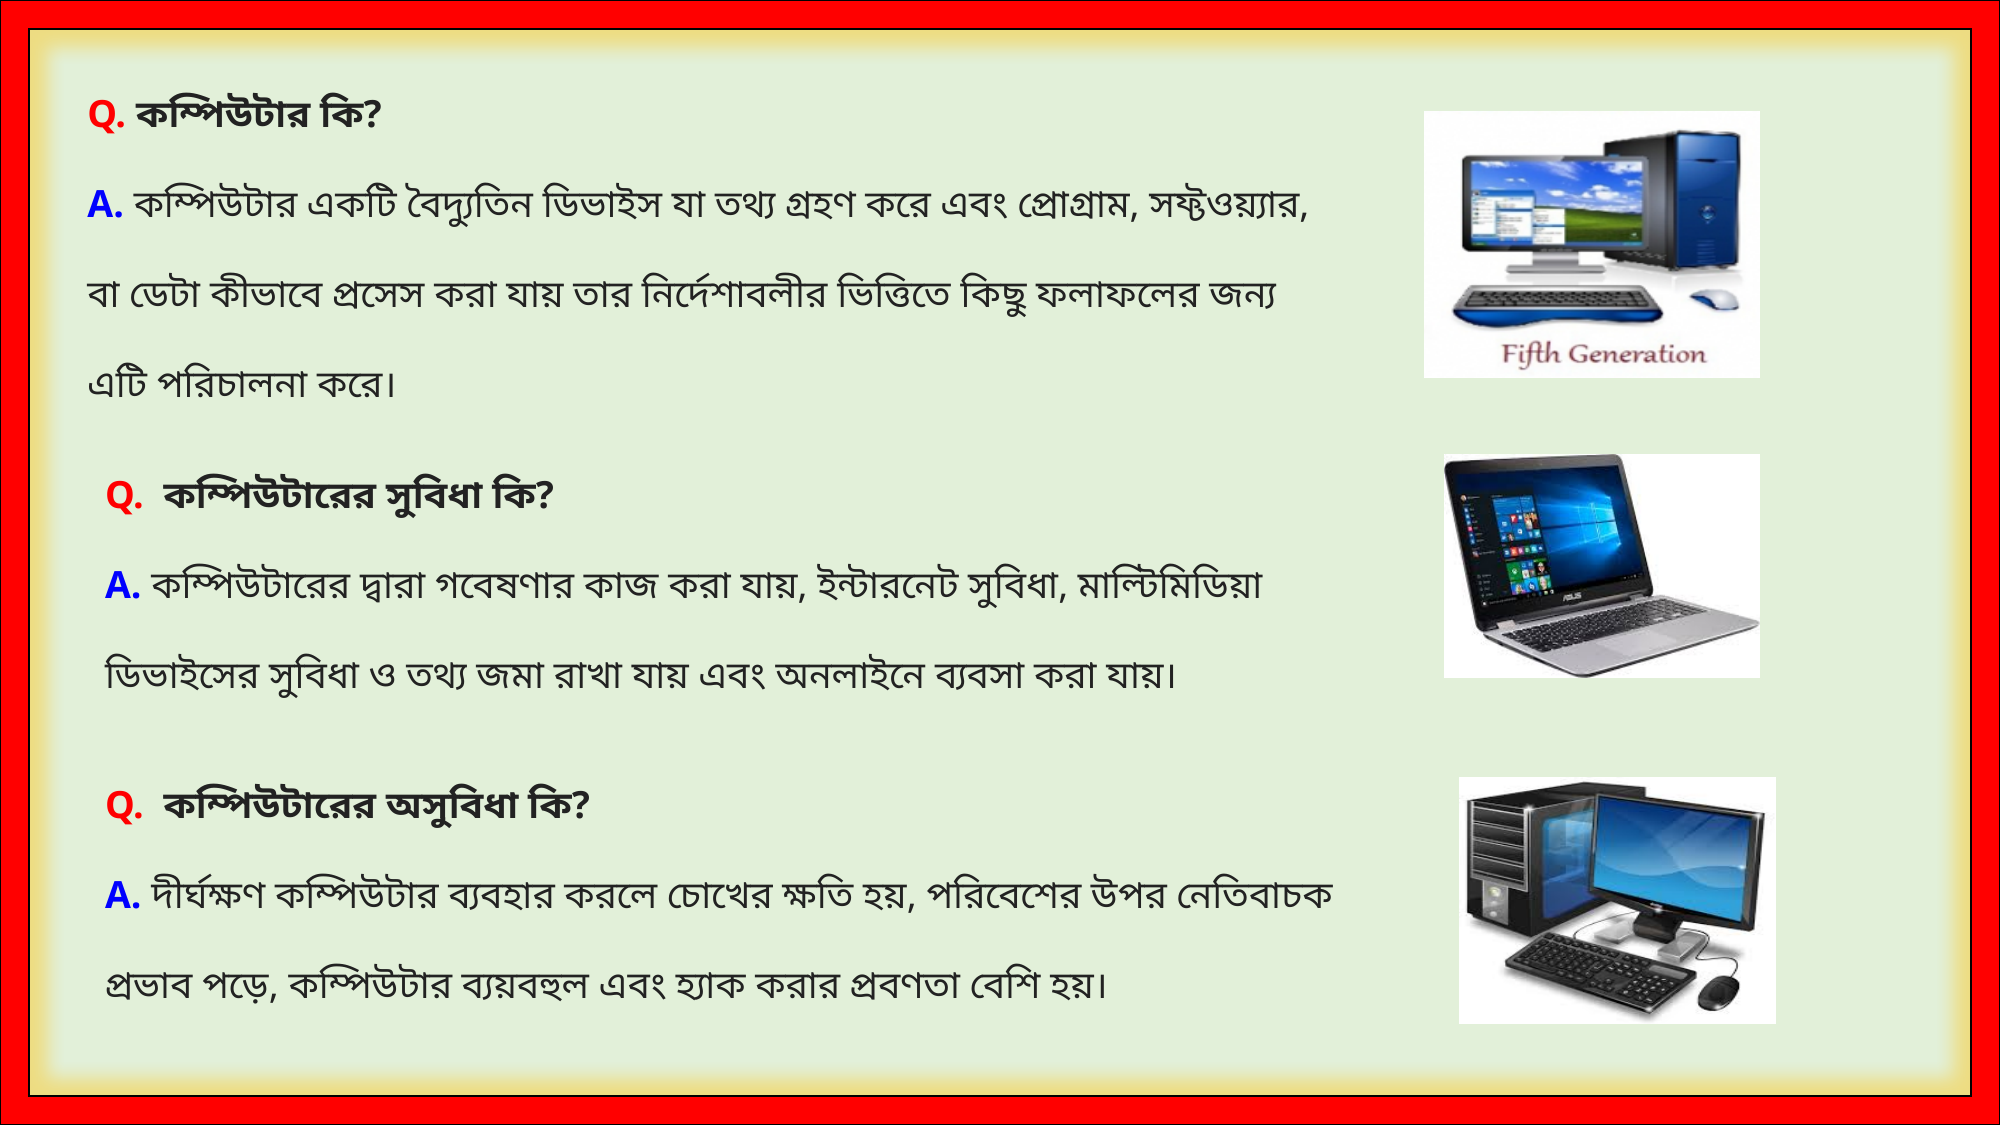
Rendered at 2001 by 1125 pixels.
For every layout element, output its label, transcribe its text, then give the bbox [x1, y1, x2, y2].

text_box Q. কম্পিউটারের সুবিধা কি? A. কম্পিউটারের দ্বারা গবেষণার কাজ করা যায়, ইন্টারনেট সুবিধা, মাল্টিমিডিয়া ডিভাইসের সুবিধা ও তথ্য জমা রাখা যায় এবং অনলাইনে ব্যবসা করা যায়। [90, 418, 1370, 704]
picture [1459, 777, 1776, 1024]
picture [1444, 454, 1760, 678]
text_box Q. কম্পিউটারের অসুবিধা কি? A. দীর্ঘক্ষণ কম্পিউটার ব্যবহার করলে চোখের ক্ষতি হয়, পরিবেশের উপর নেতিবাচক প্রভাব পড়ে, কম্পিউটার ব্যয়বহুল এবং হ্যাক করার প্রবণতা বেশি হয়। [90, 728, 1370, 1014]
text_box Q. কম্পিউটার কি? A. কম্পিউটার একটি বৈদ্যুতিন ডিভাইস যা তথ্য গ্রহণ করে এবং প্রোগ্রাম, সফ্টওয়্যার, বা ডেটা কীভাবে প্রসেস করা যায় তার নির্দেশাবলীর ভিত্তিতে কিছু ফলাফলের জন্য এটি পরিচালনা করে। [72, 37, 1352, 413]
picture [1424, 111, 1760, 378]
text_box [0, 0, 2000, 1125]
